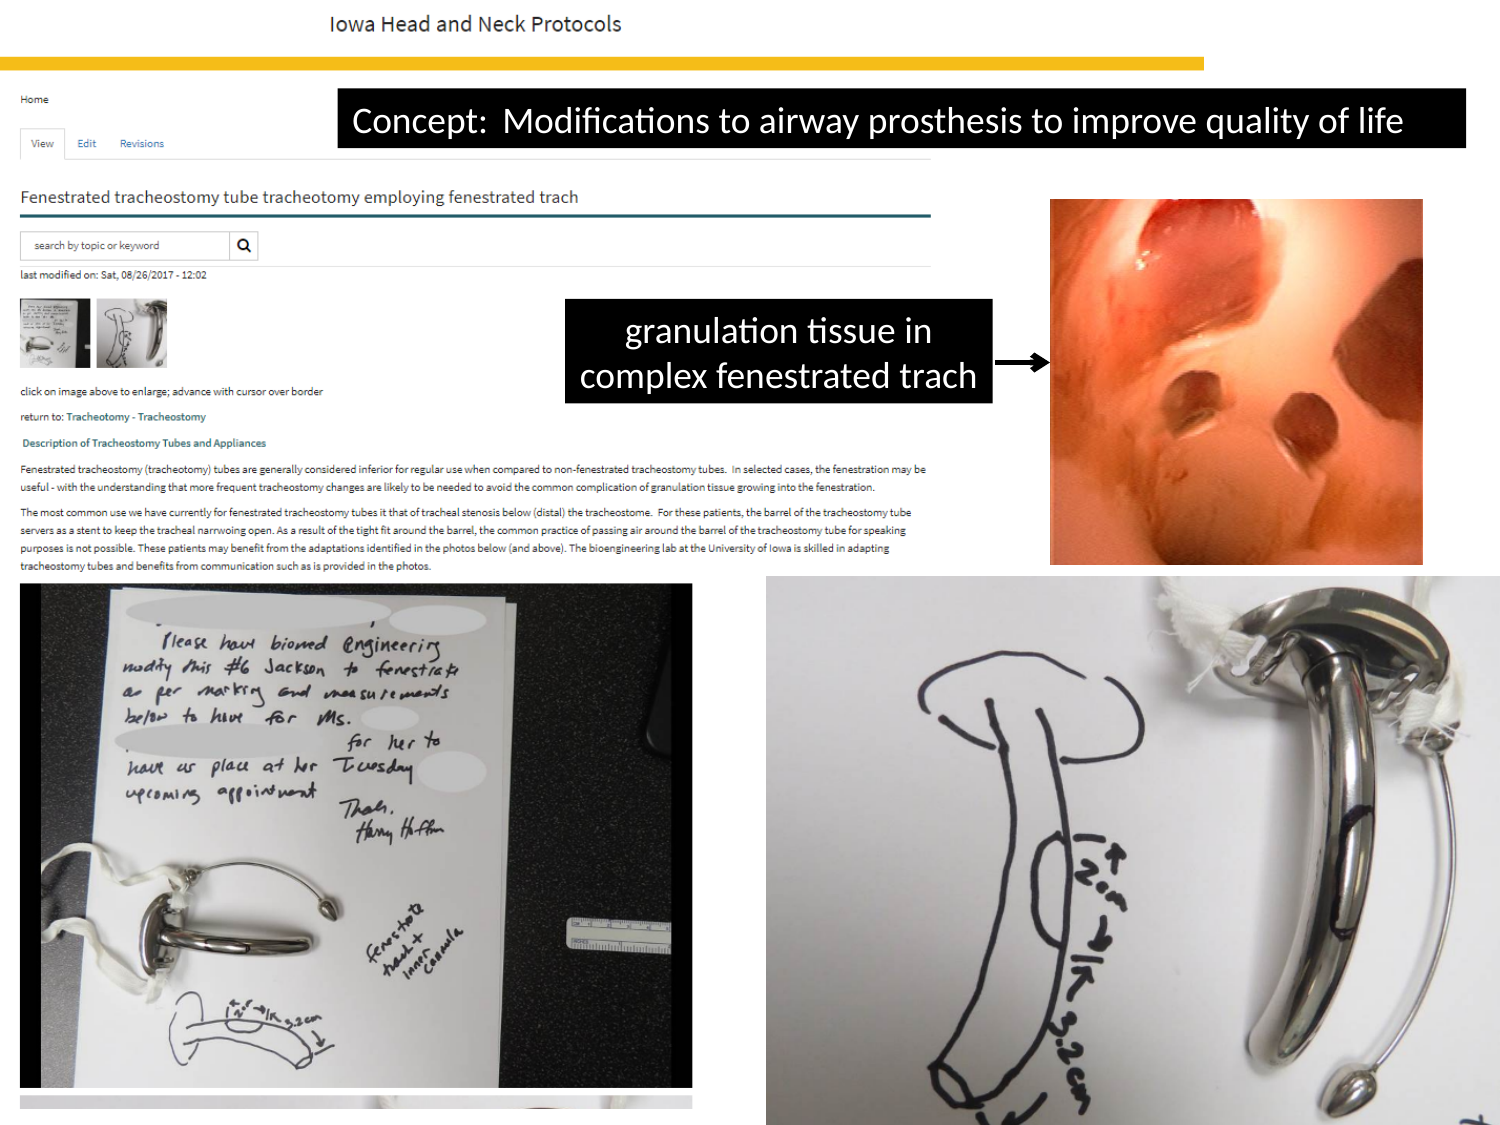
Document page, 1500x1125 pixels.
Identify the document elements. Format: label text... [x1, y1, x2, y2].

picture [0, 0, 1500, 1125]
text_box Concept: Modifications to airway prosthesis to improve quality of life [1207, 88, 1467, 149]
